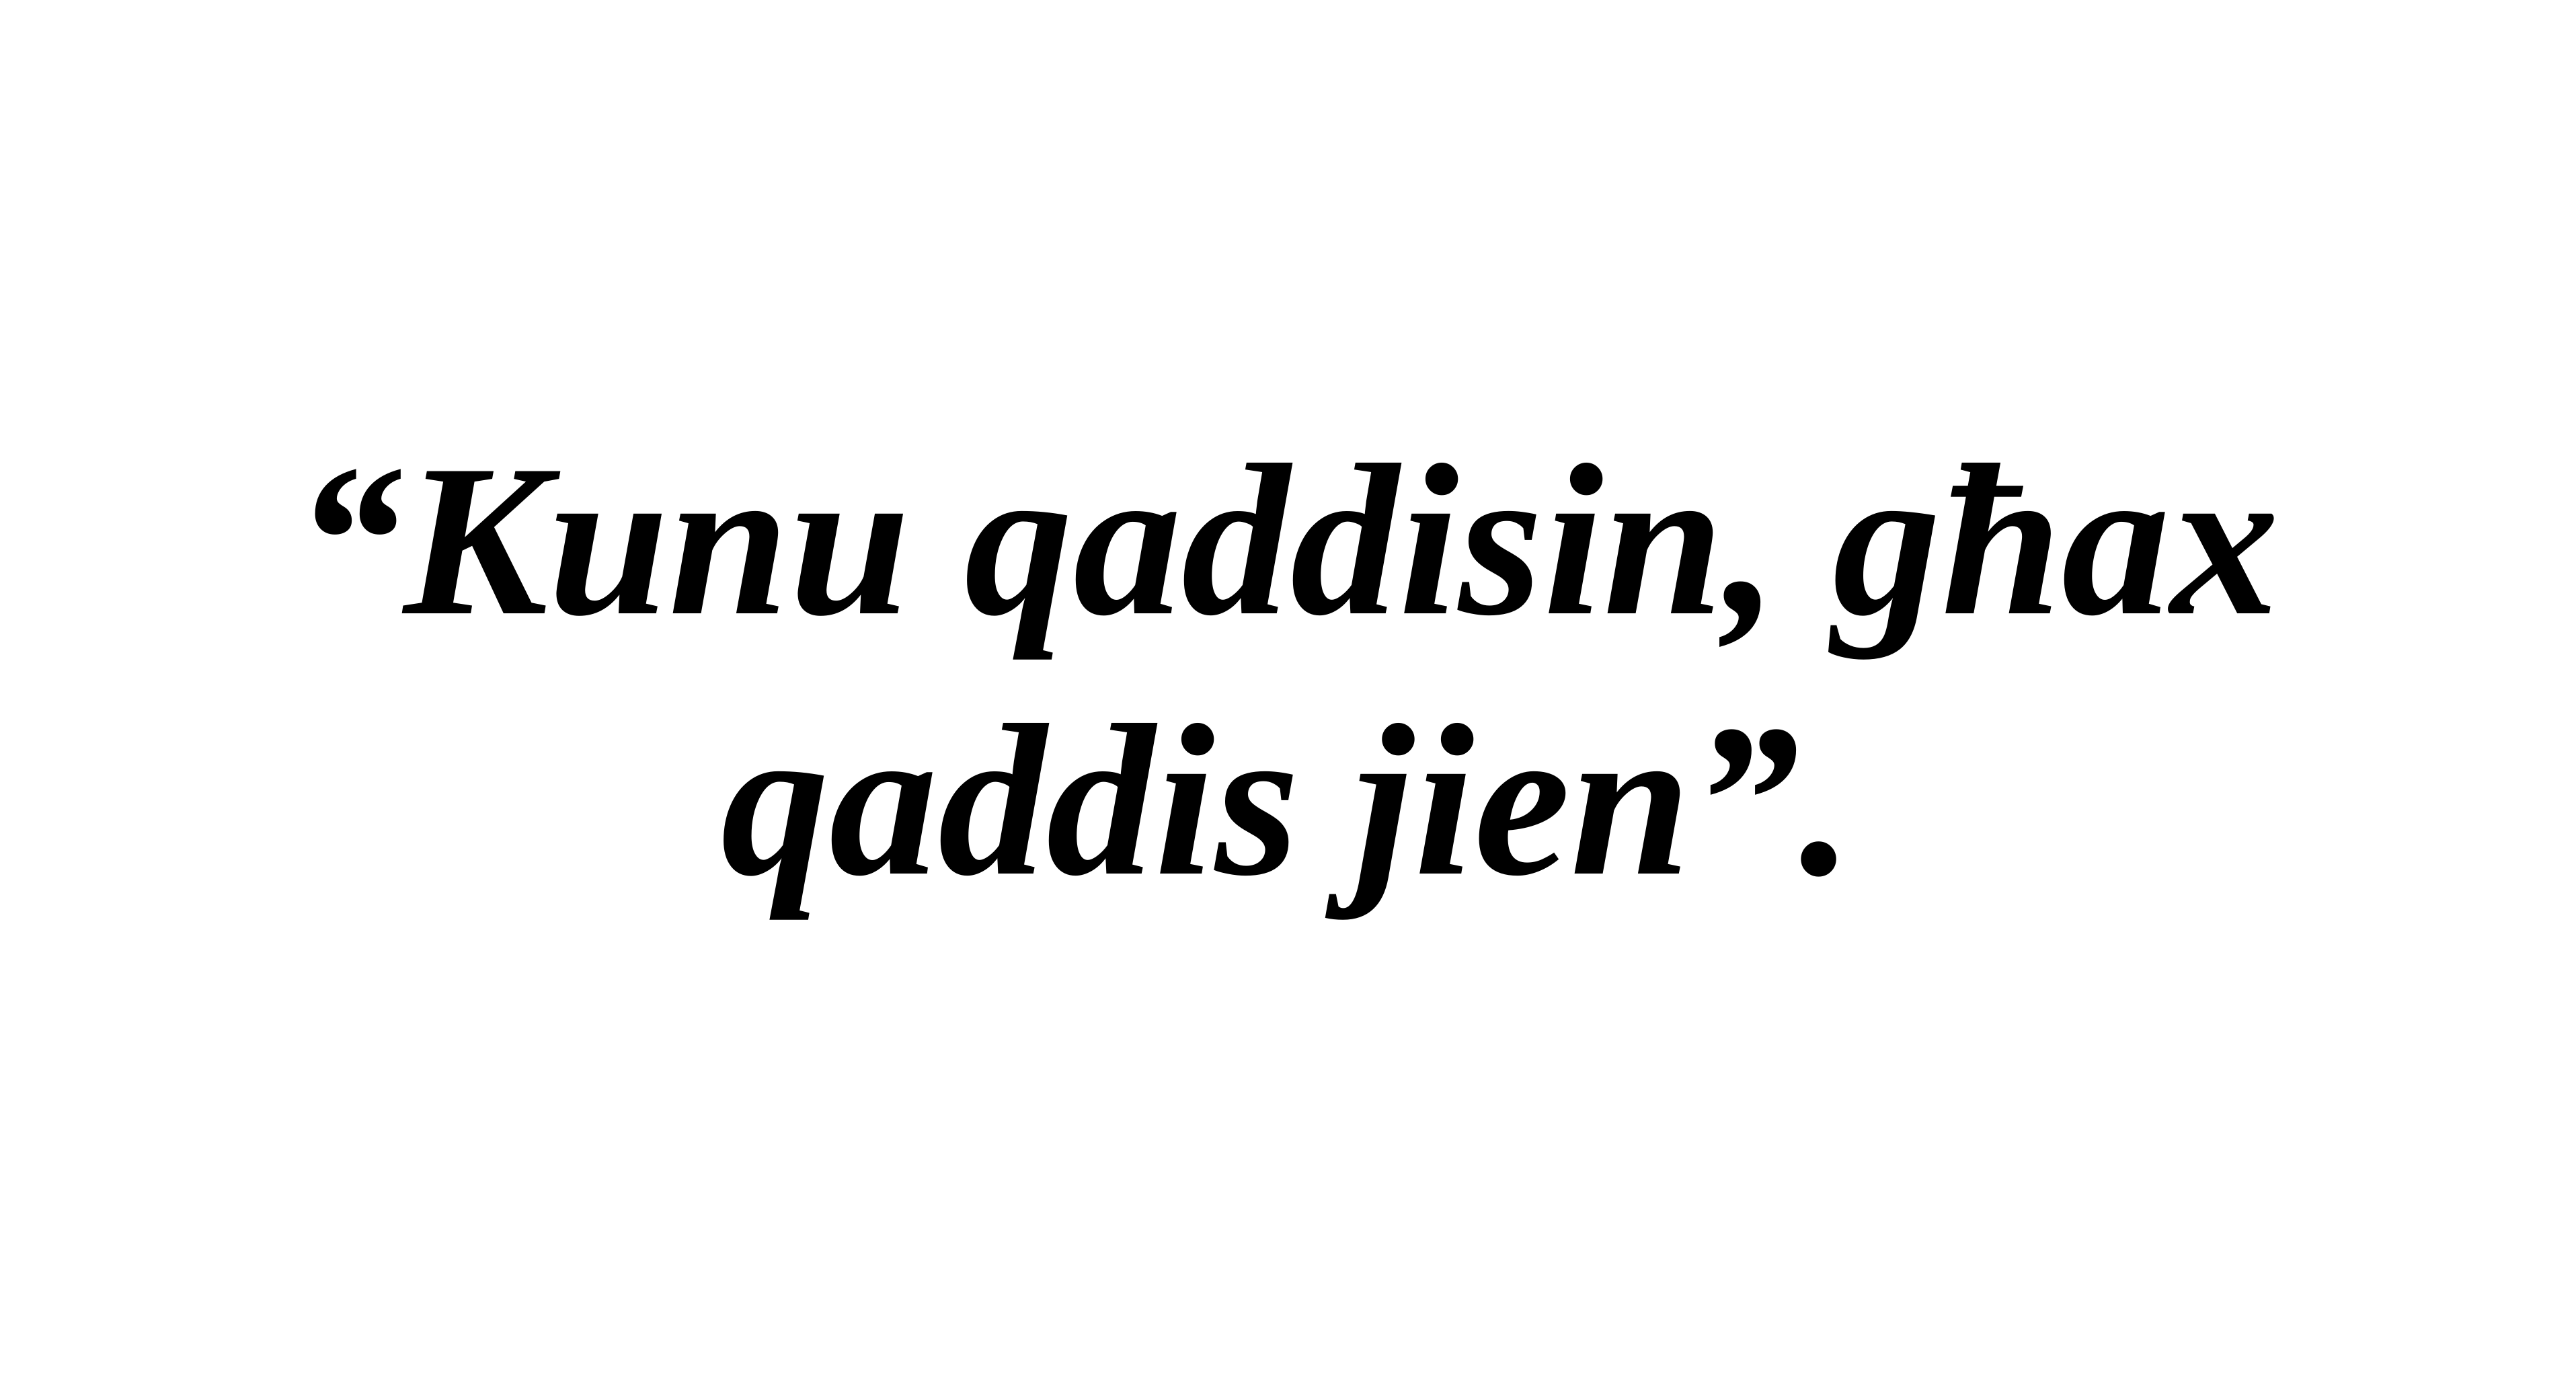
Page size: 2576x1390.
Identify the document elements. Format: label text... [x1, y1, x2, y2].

text_box “Kunu qaddisin, għax qaddis jien”. [39, 385, 2537, 929]
